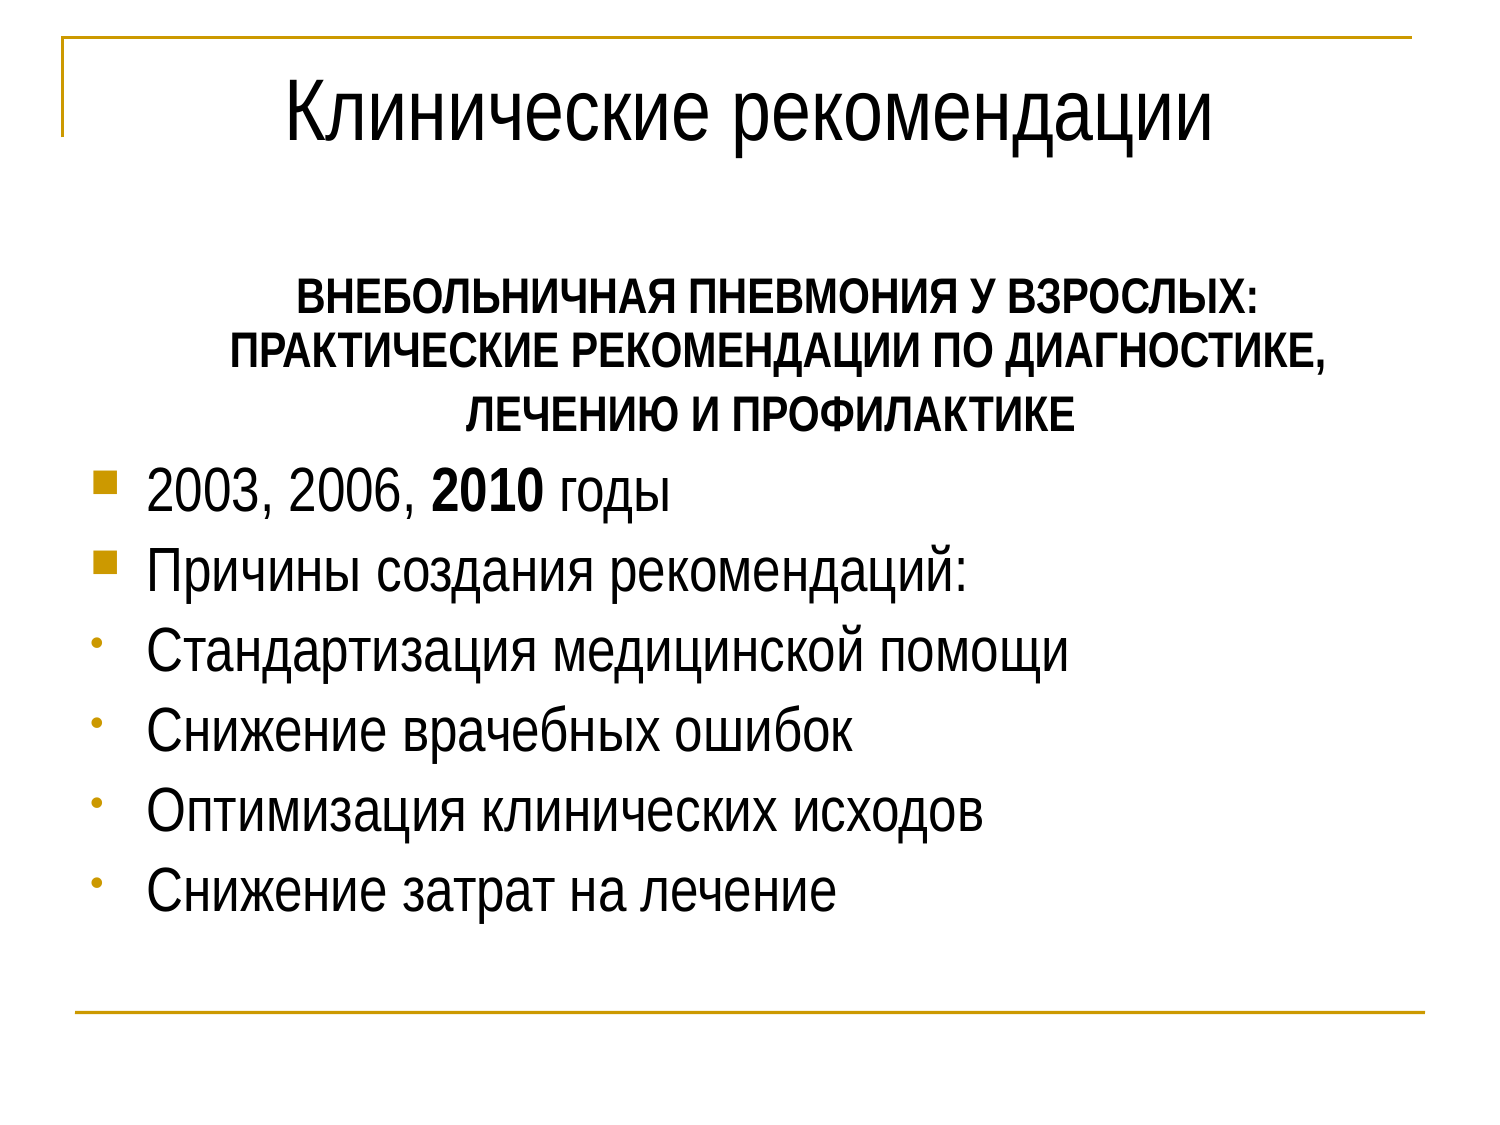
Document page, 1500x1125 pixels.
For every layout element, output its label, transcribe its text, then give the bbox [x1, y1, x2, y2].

list ВНЕБОЛЬНИЧНАЯ ПНЕВМОНИЯ У ВЗРОСЛЫХ: ПРАКТИЧЕСКИЕ РЕКОМЕНДАЦИИ ПО ДИАГНОСТИКЕ, ЛЕЧЕНИЮ И ПРОФИЛАКТИКЕ 2003, 2006, 2010 годы Причины создания рекомендаций: Стандартизация медицинской помощи Снижение врачебных ошибок Оптимизация клинических исходов Снижение затрат на лечение [74, 262, 1426, 1006]
title Клинические рекомендации [74, 45, 1426, 233]
